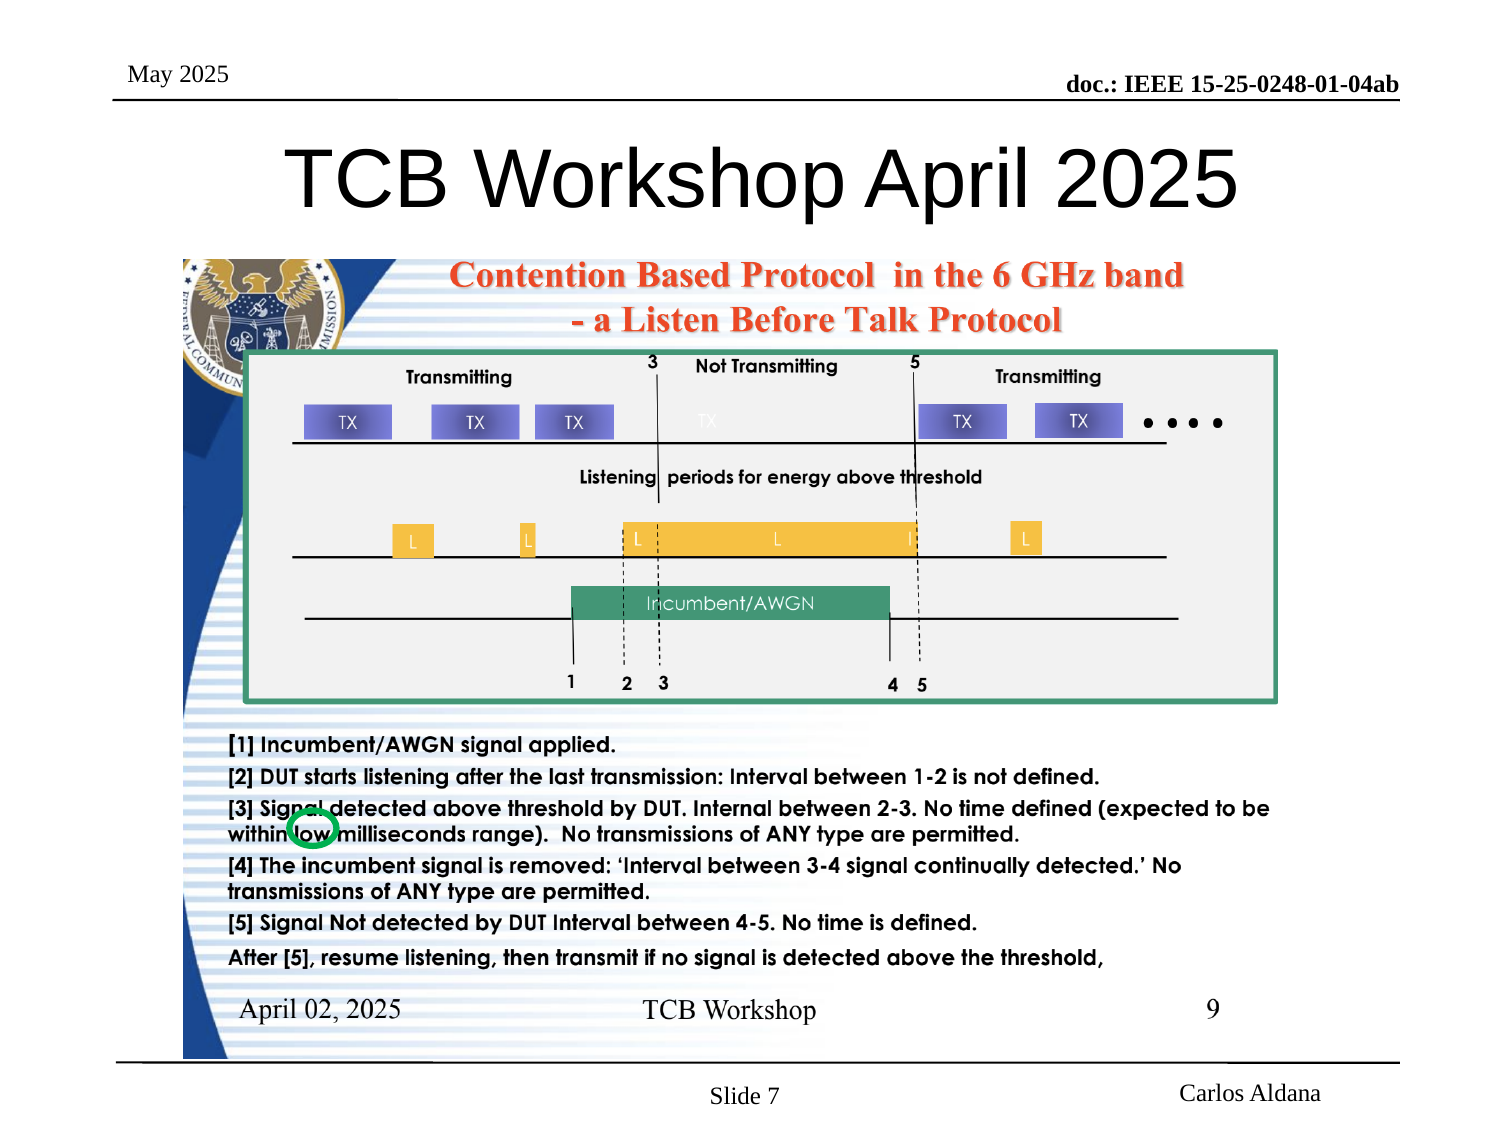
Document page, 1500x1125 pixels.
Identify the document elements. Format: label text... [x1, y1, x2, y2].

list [182, 259, 1278, 1059]
slide_number Slide 7 [690, 1075, 799, 1115]
title TCB Workshop April 2025 [125, 112, 1399, 237]
